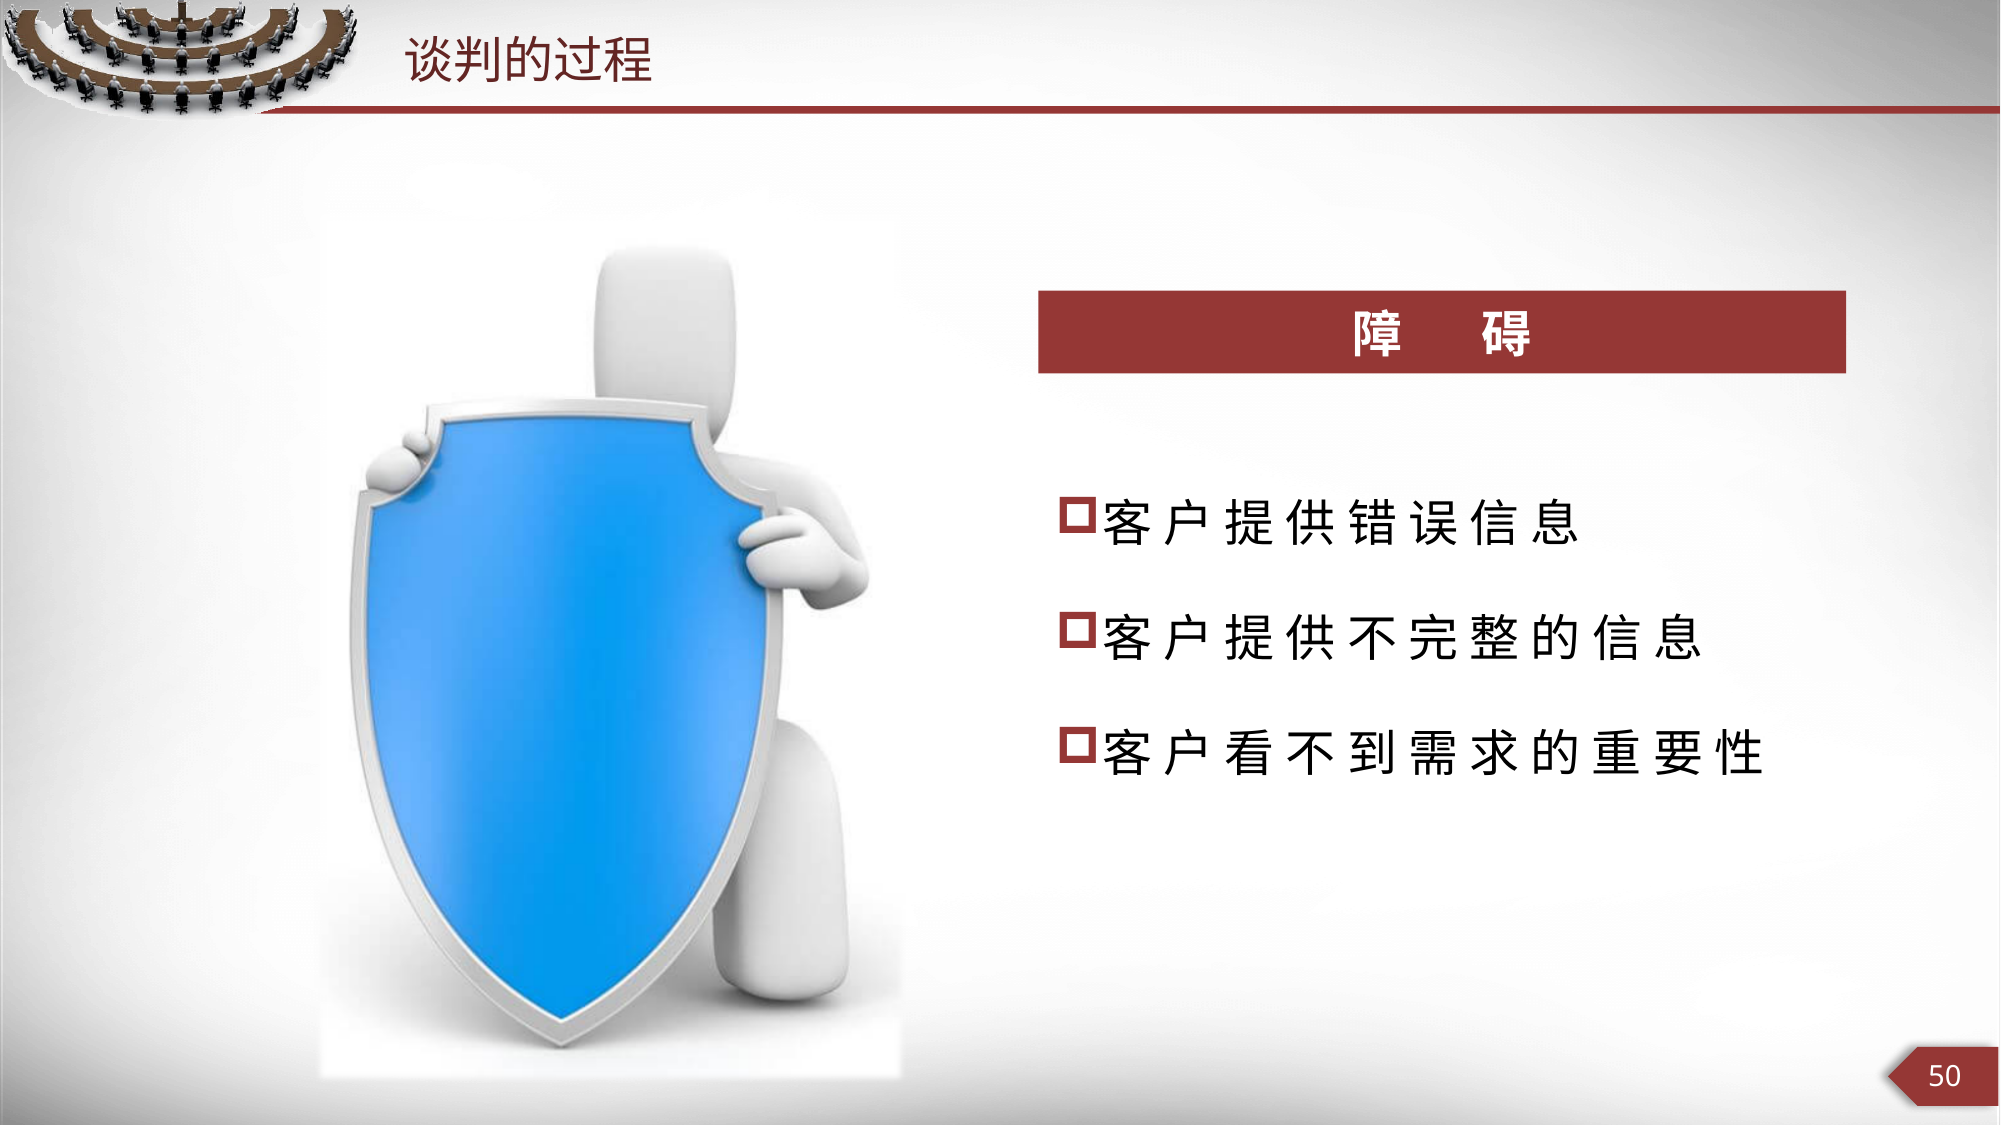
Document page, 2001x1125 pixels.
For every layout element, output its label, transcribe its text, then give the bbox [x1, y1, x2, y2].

text_box 障 碍 [1038, 290, 1847, 374]
picture [0, 0, 2001, 1125]
text_box 客 户 提 供 错 误 信 息 客 户 提 供 不 完 整 的 信 息 客 户 看 不 到 需 求 的 重 要 性 [1040, 453, 1847, 789]
slide_number 50 [1889, 1046, 2000, 1107]
list 谈判的过程 [388, 11, 1074, 107]
